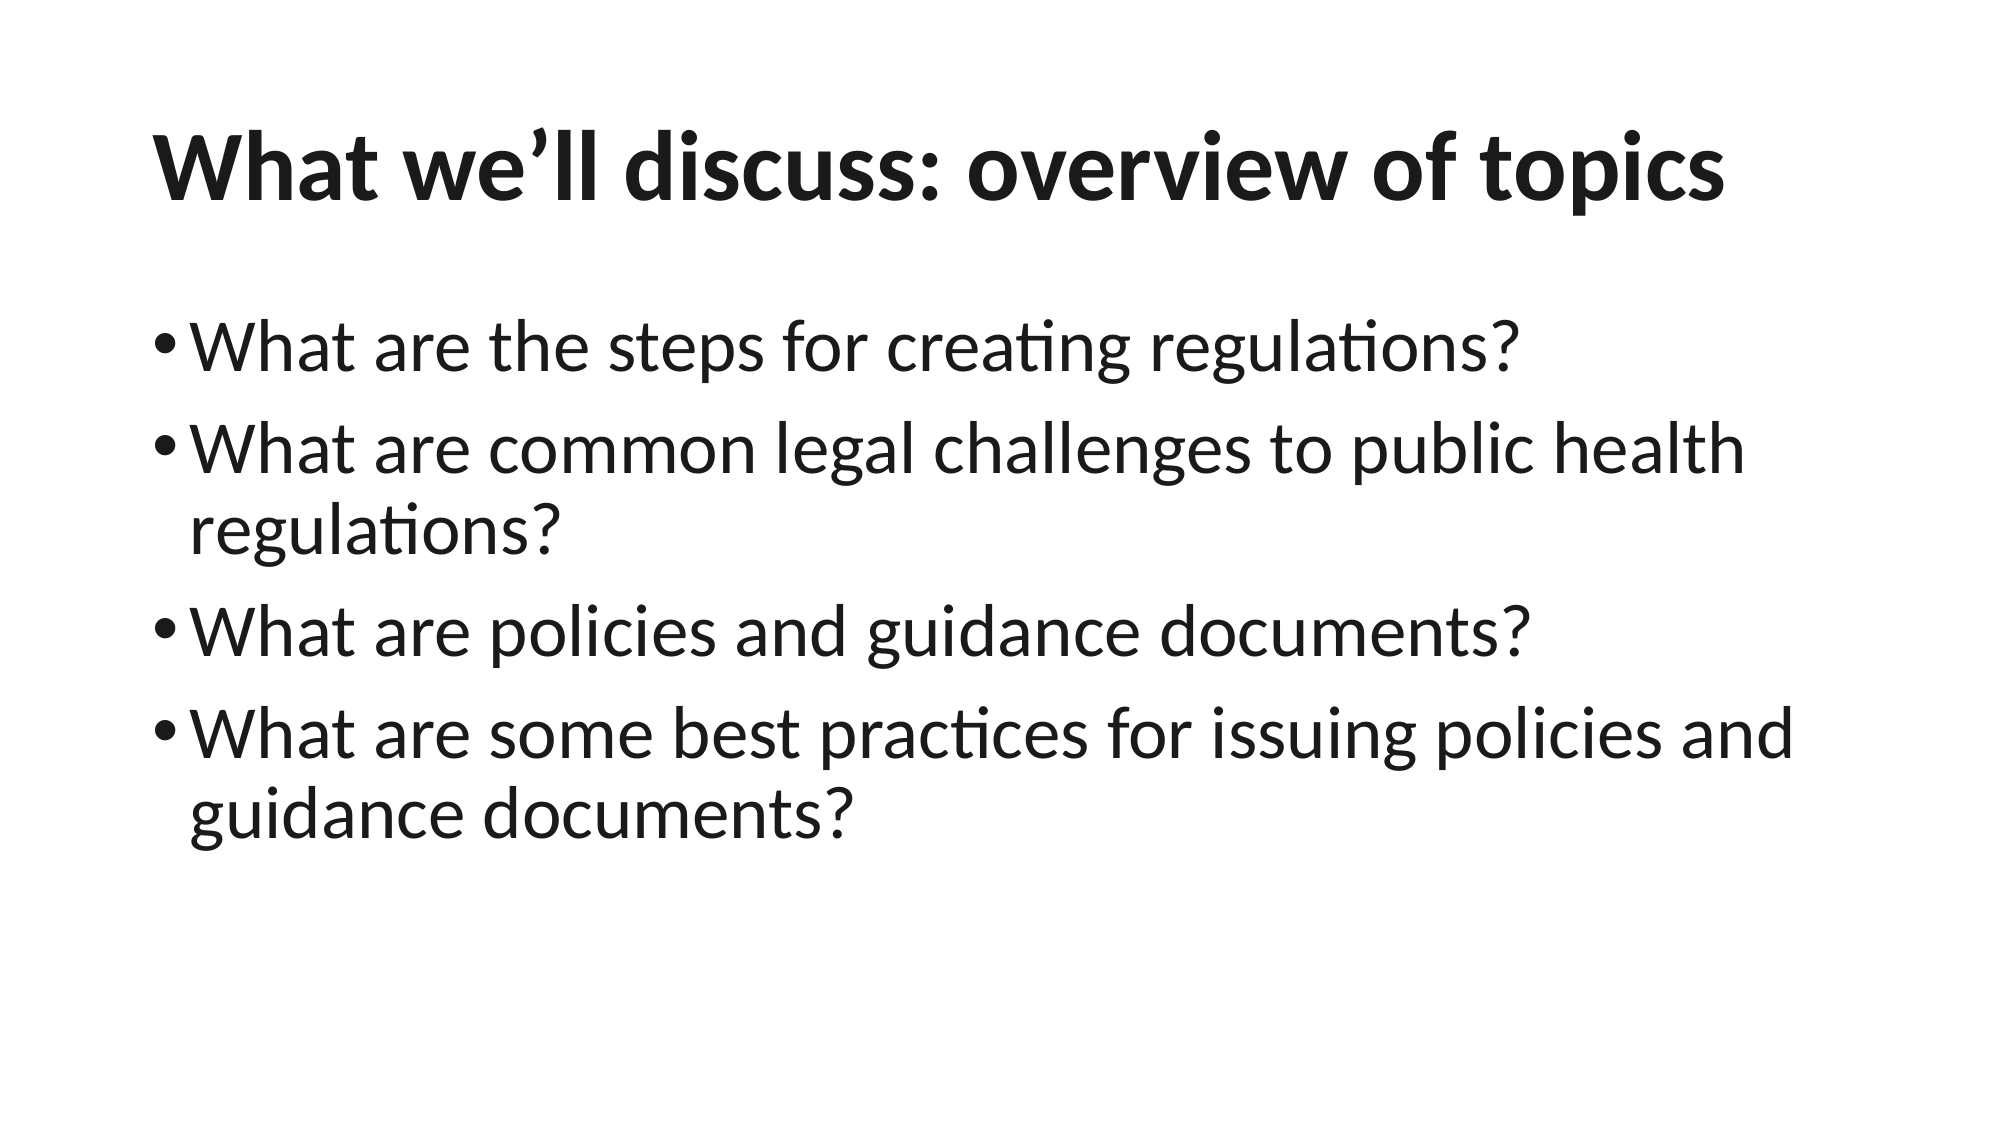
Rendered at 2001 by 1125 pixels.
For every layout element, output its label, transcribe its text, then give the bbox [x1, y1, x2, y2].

list What are the steps for creating regulations? What are common legal challenges to public health regulations? What are policies and guidance documents? What are some best practices for issuing policies and guidance documents? [137, 299, 1863, 1014]
title What we’ll discuss: overview of topics [137, 59, 1863, 278]
